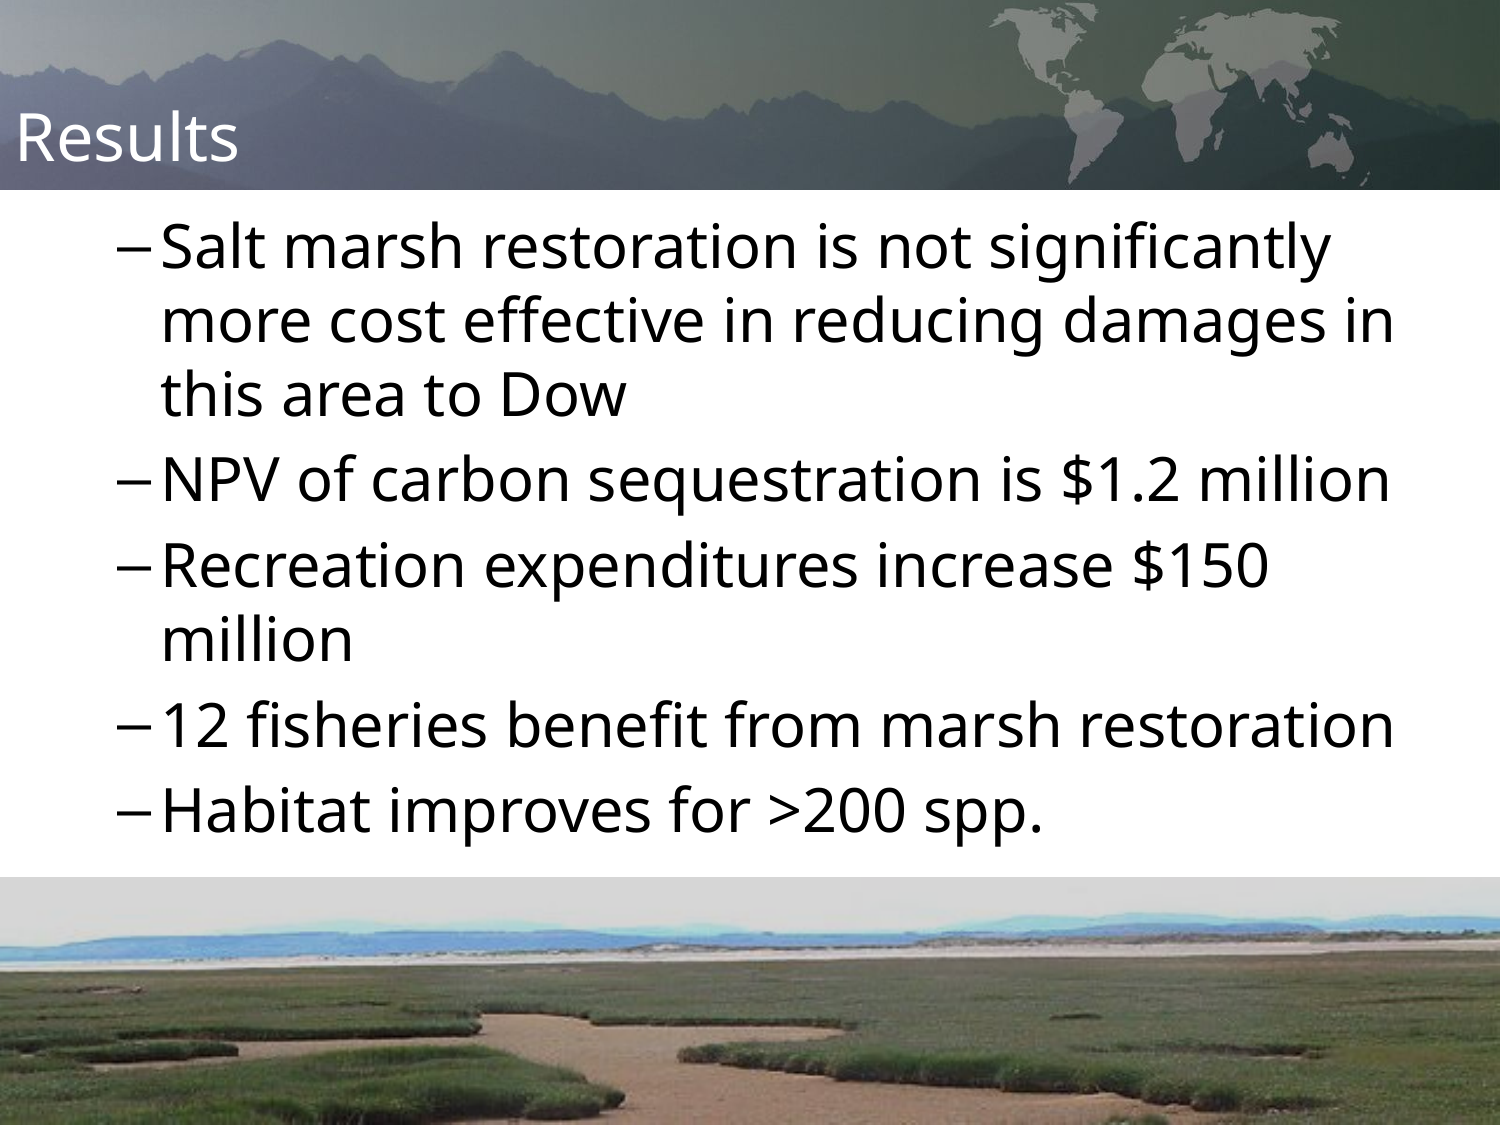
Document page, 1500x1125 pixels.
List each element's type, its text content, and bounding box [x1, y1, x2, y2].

picture [0, 0, 1500, 190]
text_box Salt marsh restoration is not significantly more cost effective in reducing damages in this area to Dow NPV of carbon sequestration is $1.2 million Recreation expenditures increase $150 million 12 fisheries benefit from marsh restoration Habitat improves for >200 spp. [33, 200, 1425, 876]
picture [0, 877, 1500, 1125]
